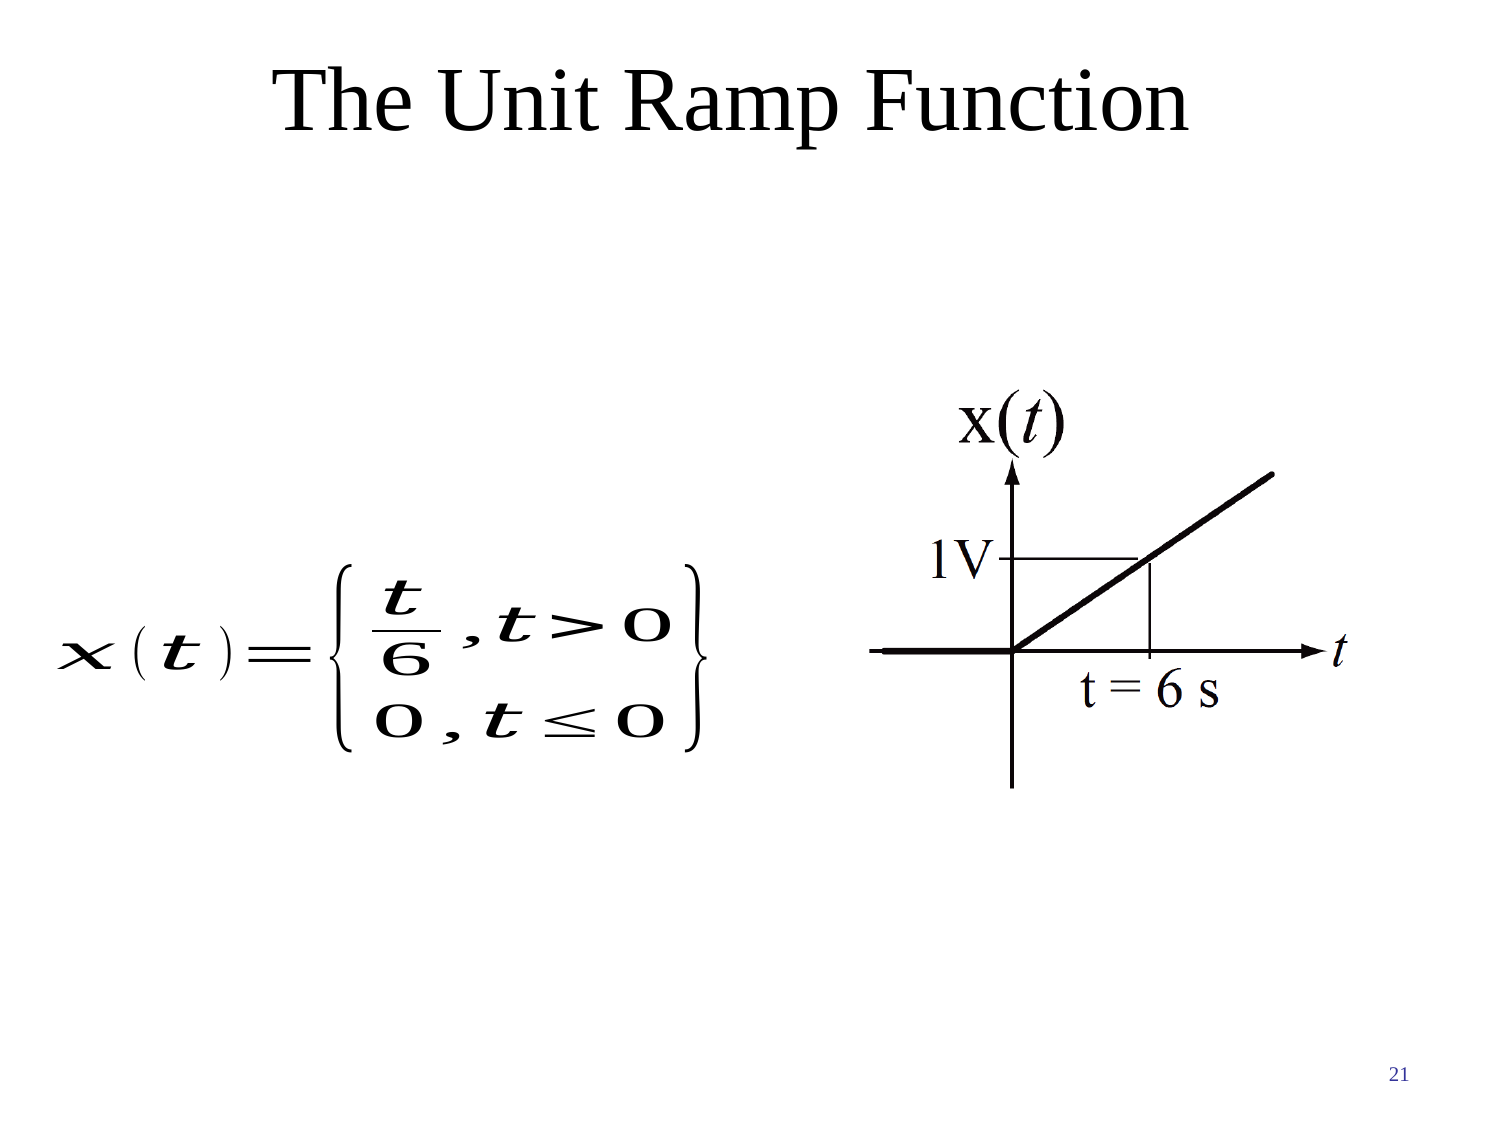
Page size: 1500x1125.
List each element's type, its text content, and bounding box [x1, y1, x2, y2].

title The Unit Ramp Function [94, 24, 1370, 163]
picture [869, 374, 1370, 799]
slide_number 21 [1074, 1042, 1425, 1103]
